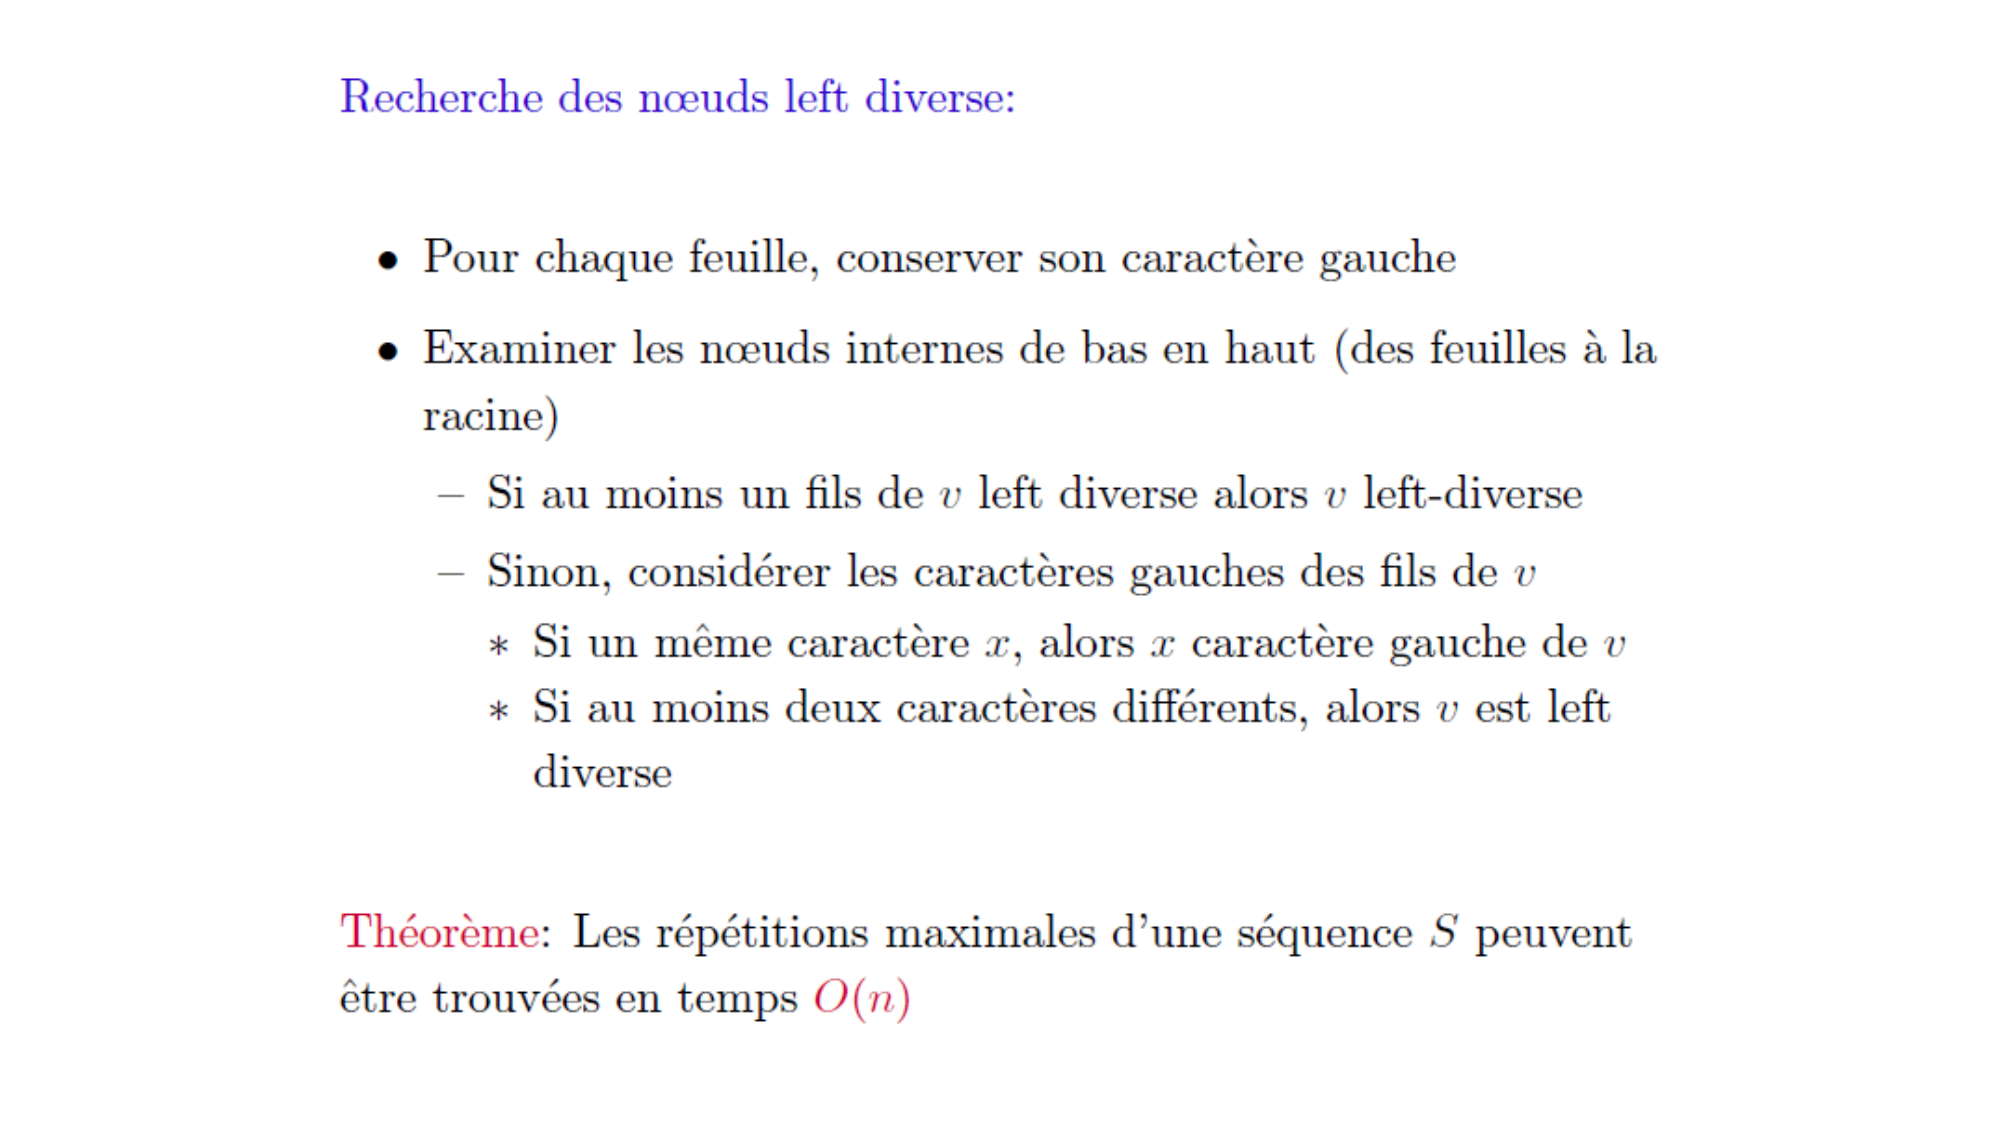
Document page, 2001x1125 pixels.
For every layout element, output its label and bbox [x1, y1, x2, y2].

picture [316, 64, 1681, 1059]
